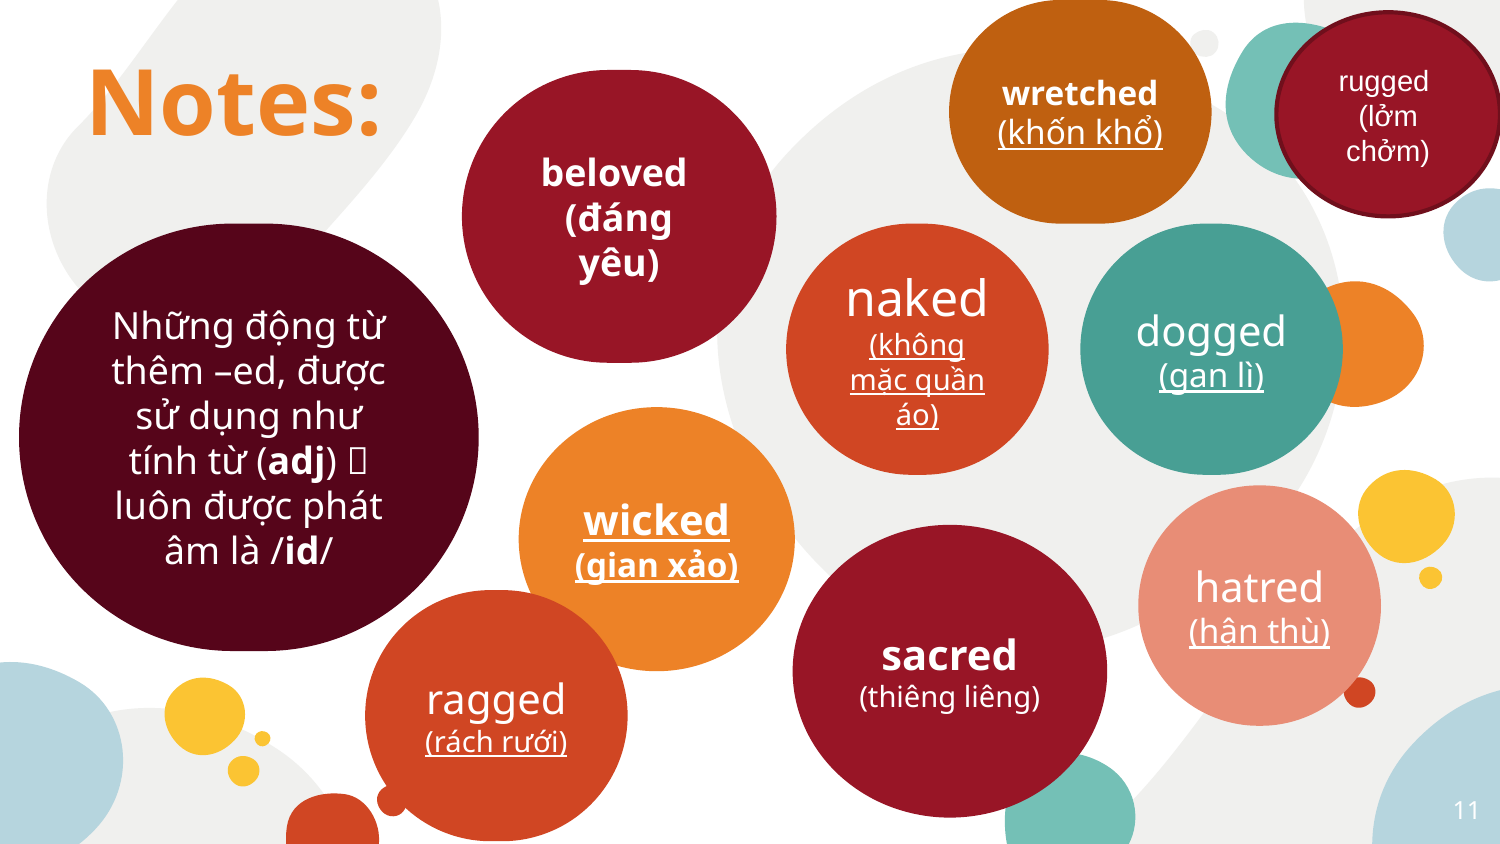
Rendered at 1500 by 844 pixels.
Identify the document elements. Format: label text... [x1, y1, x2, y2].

text_box dogged (gan lì) [1080, 223, 1343, 475]
text_box wicked (gian xảo) [516, 405, 797, 674]
text_box Những động từ thêm –ed, được sử dụng như tính từ (adj)  luôn được phát âm là /id/ [19, 223, 479, 652]
text_box rugged (lởm chởm) [1274, 10, 1500, 219]
text_box hatred (hận thù) [1138, 485, 1382, 726]
title Notes: [85, 49, 392, 155]
text_box ragged (rách rưới) [365, 590, 628, 842]
text_box beloved (đáng yêu) [461, 69, 777, 363]
text_box sacred (thiêng liêng) [790, 522, 1110, 820]
slide_number 11 [1391, 779, 1482, 844]
text_box wretched (khốn khổ) [949, 0, 1212, 224]
text_box naked (không mặc quần áo) [786, 223, 1049, 475]
